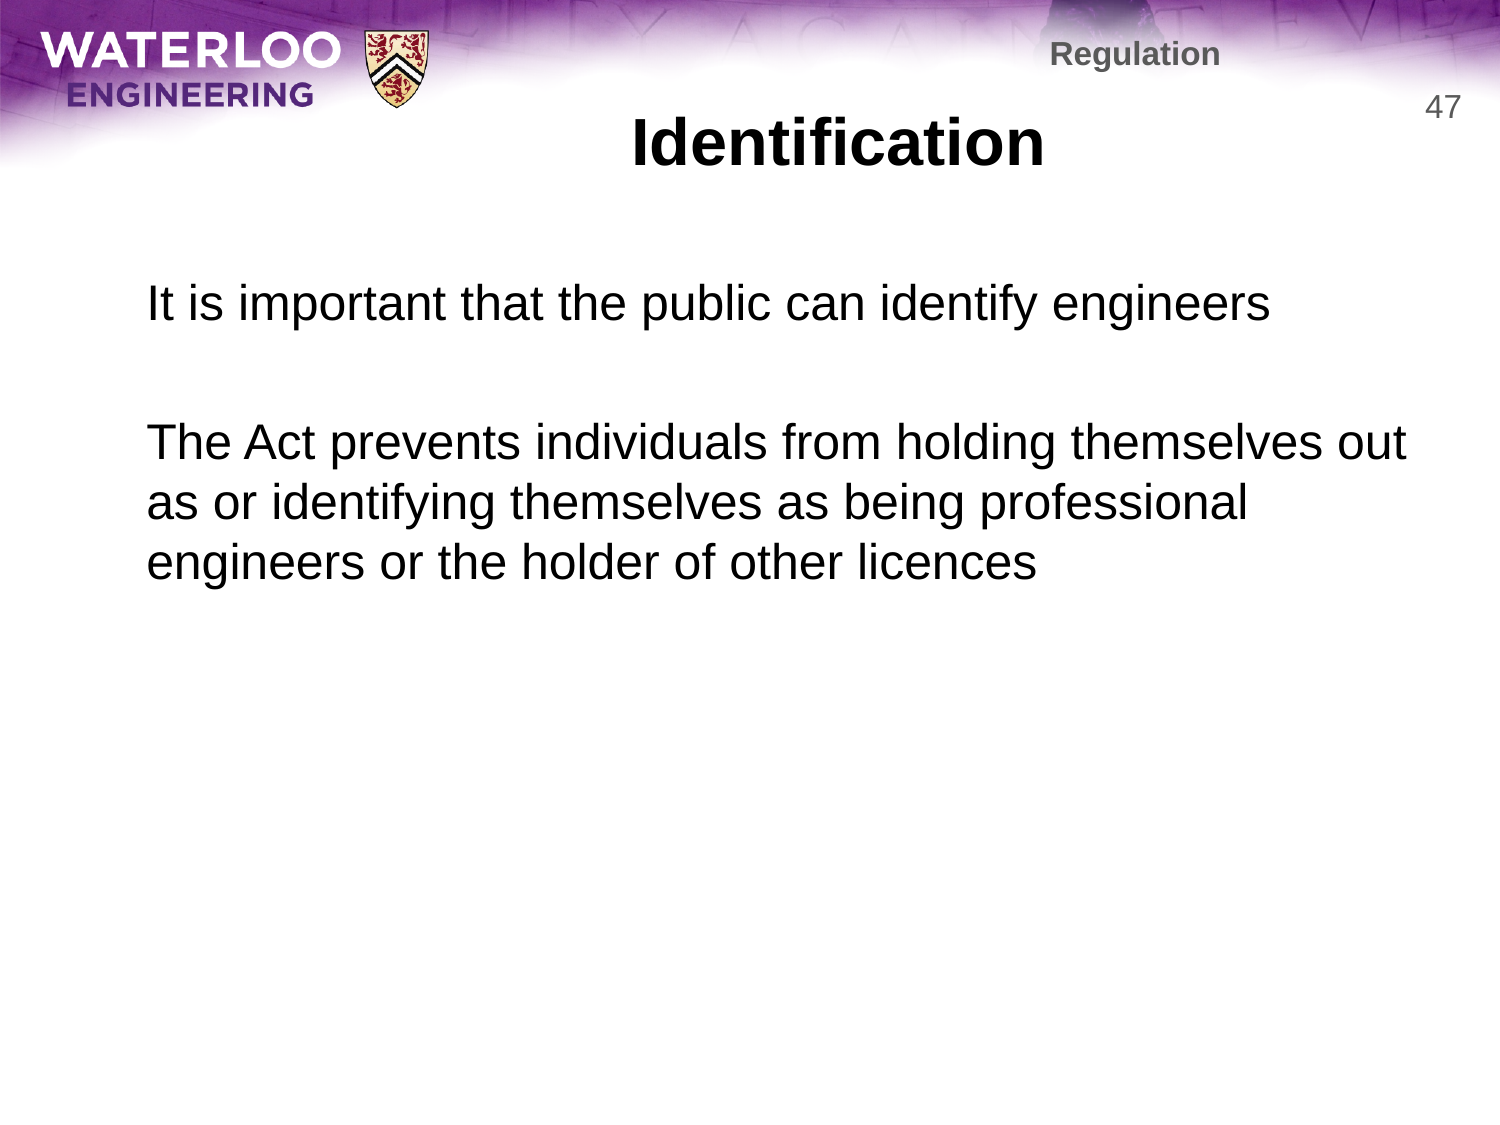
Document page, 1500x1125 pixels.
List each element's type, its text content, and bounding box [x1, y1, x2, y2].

footer Regulation [535, 24, 1236, 68]
title Identification [252, 44, 1426, 233]
picture [0, 0, 1500, 1125]
list It is important that the public can identify engineers The Act prevents individuals from holding themselves out as or identifying themselves as being professional engineers or the holder of other licences [74, 262, 1426, 1020]
slide_number 47 [1348, 73, 1477, 134]
